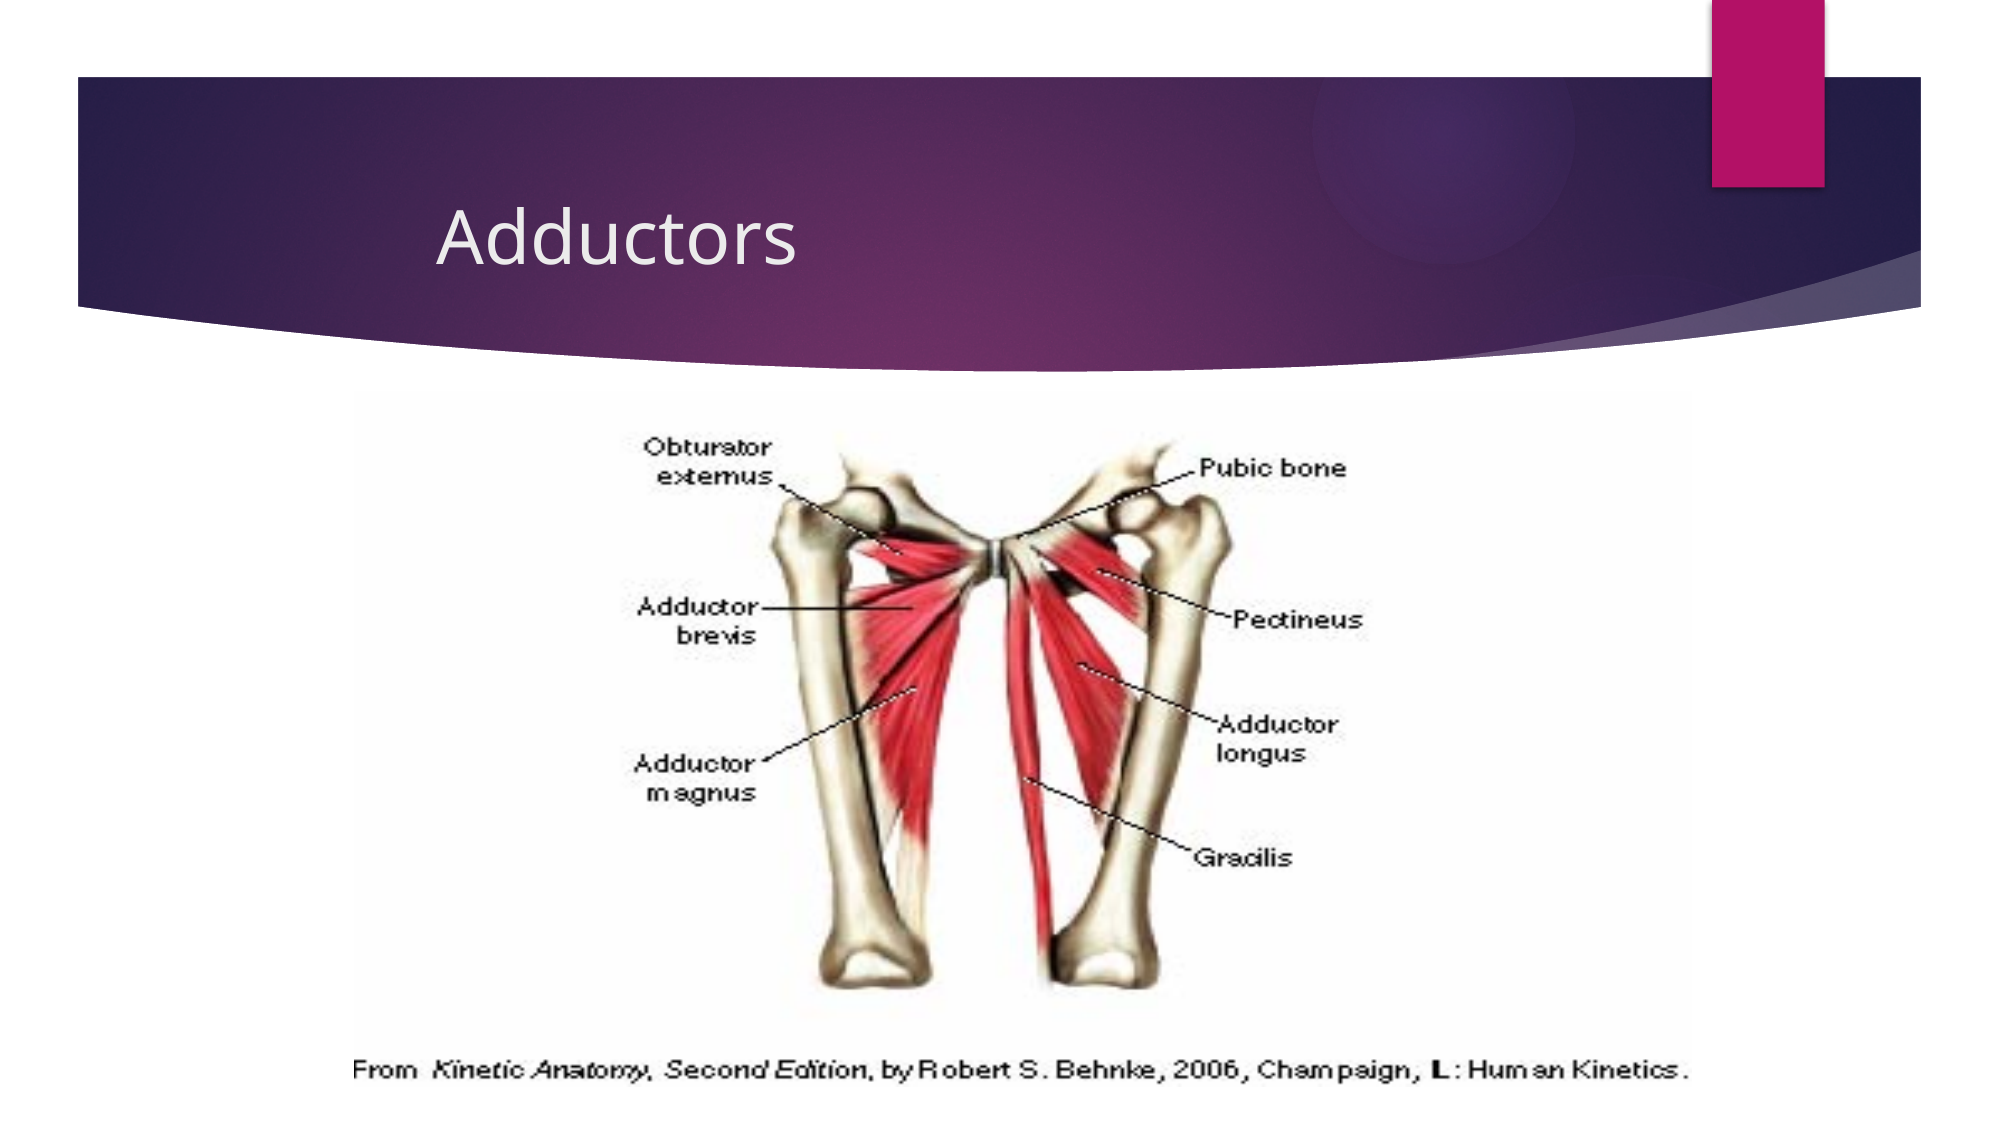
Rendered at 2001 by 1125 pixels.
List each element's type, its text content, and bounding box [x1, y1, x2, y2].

title Adductors [421, 168, 1574, 300]
picture [354, 390, 1692, 1088]
